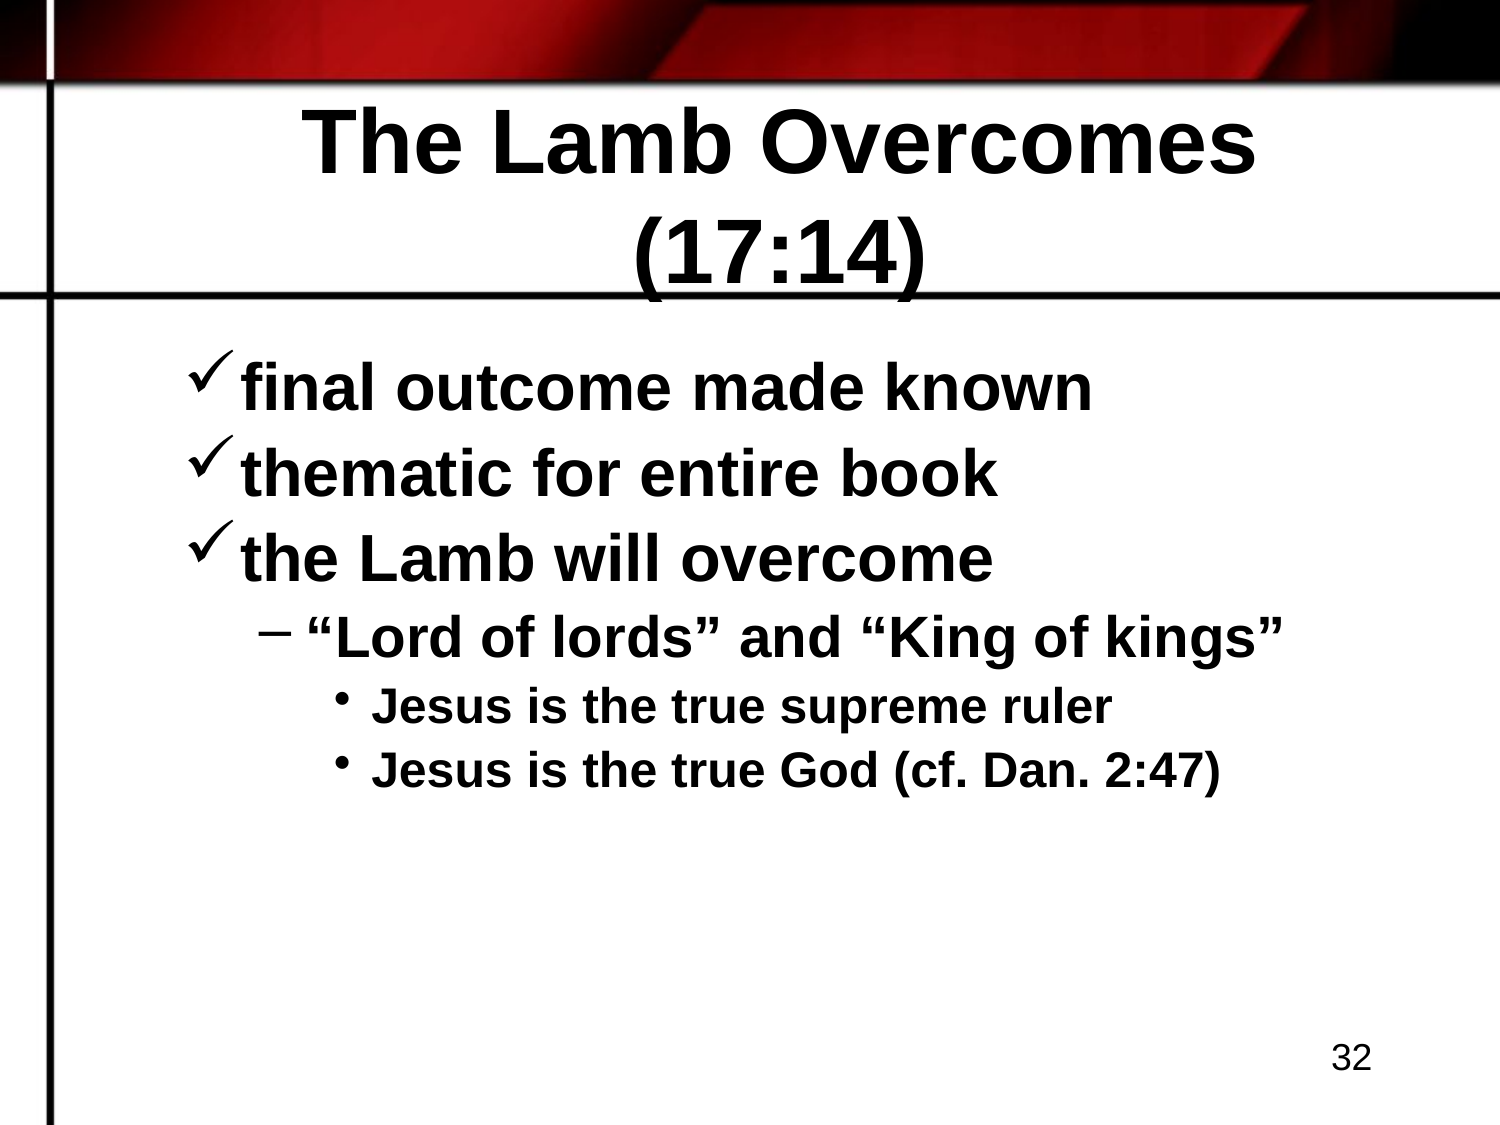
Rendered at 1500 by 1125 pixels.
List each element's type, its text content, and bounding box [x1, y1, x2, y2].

title The Lamb Overcomes (17:14) [168, 110, 1393, 274]
slide_number 32 [1074, 1025, 1388, 1100]
list final outcome made known thematic for entire book the Lamb will overcome “Lord of lords” and “King of kings” Jesus is the true supreme ruler Jesus is the true God (cf. Dan. 2:47) [168, 345, 1393, 1013]
picture [0, 0, 1500, 1125]
